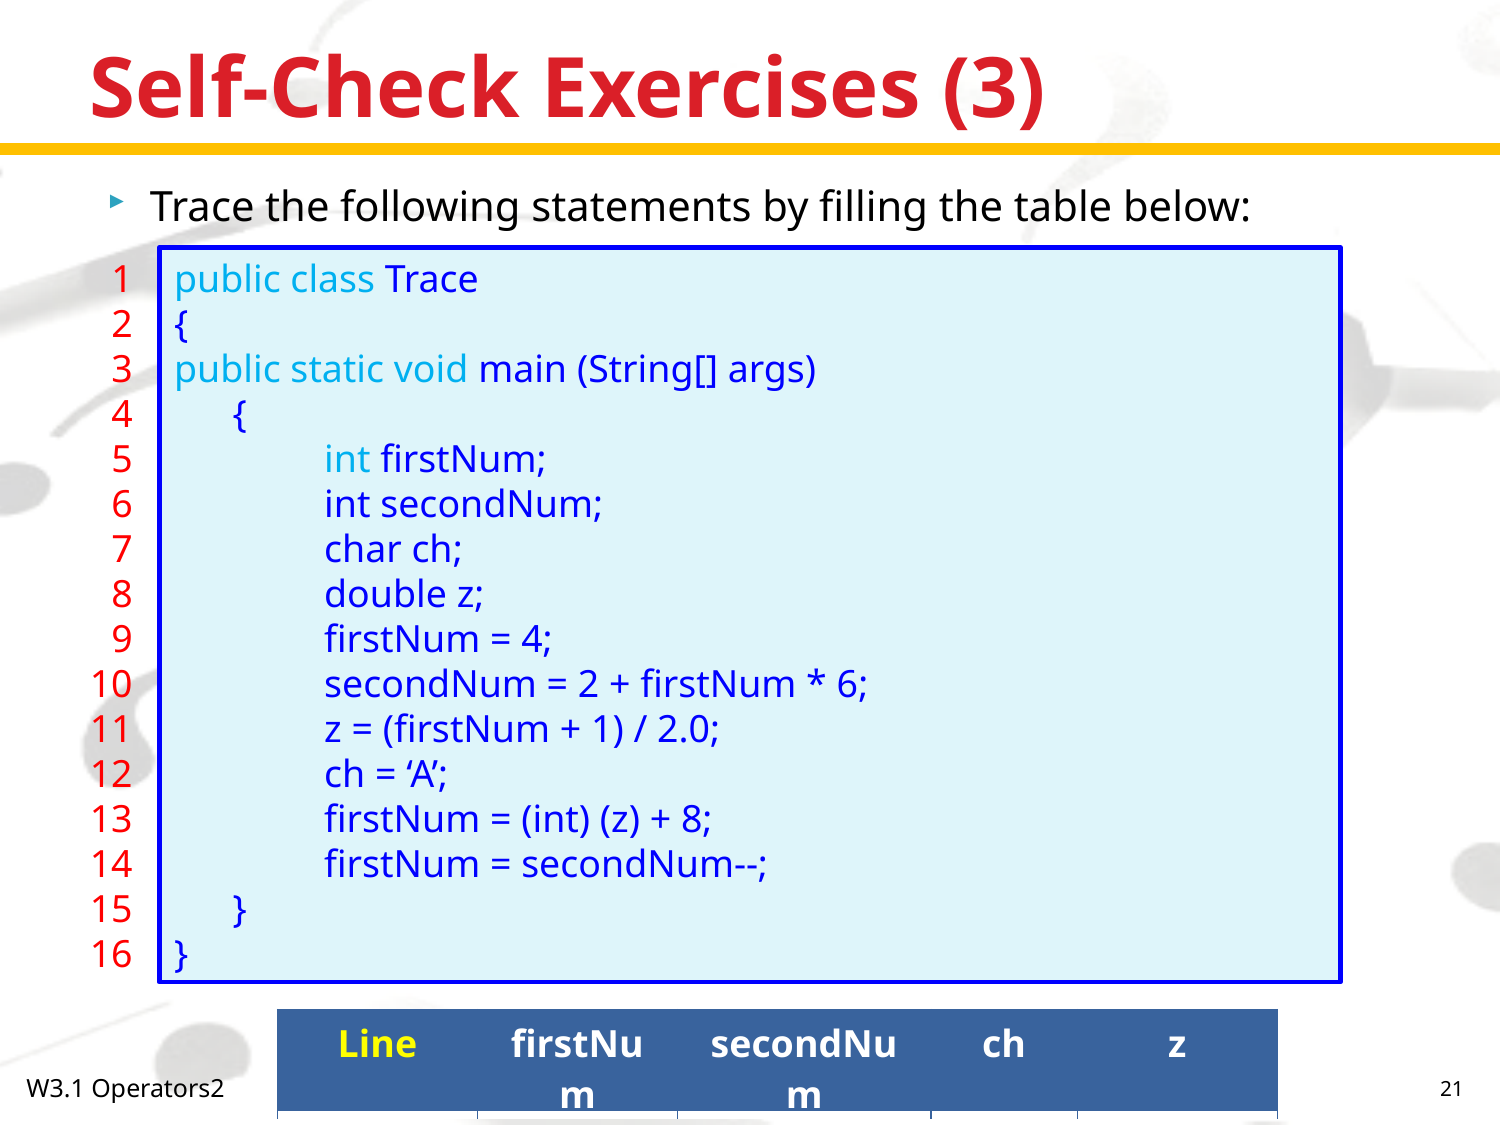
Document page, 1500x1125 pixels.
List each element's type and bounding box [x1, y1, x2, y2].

text_box [52, 247, 1341, 990]
picture [0, 150, 1500, 1125]
picture [0, 0, 1500, 148]
